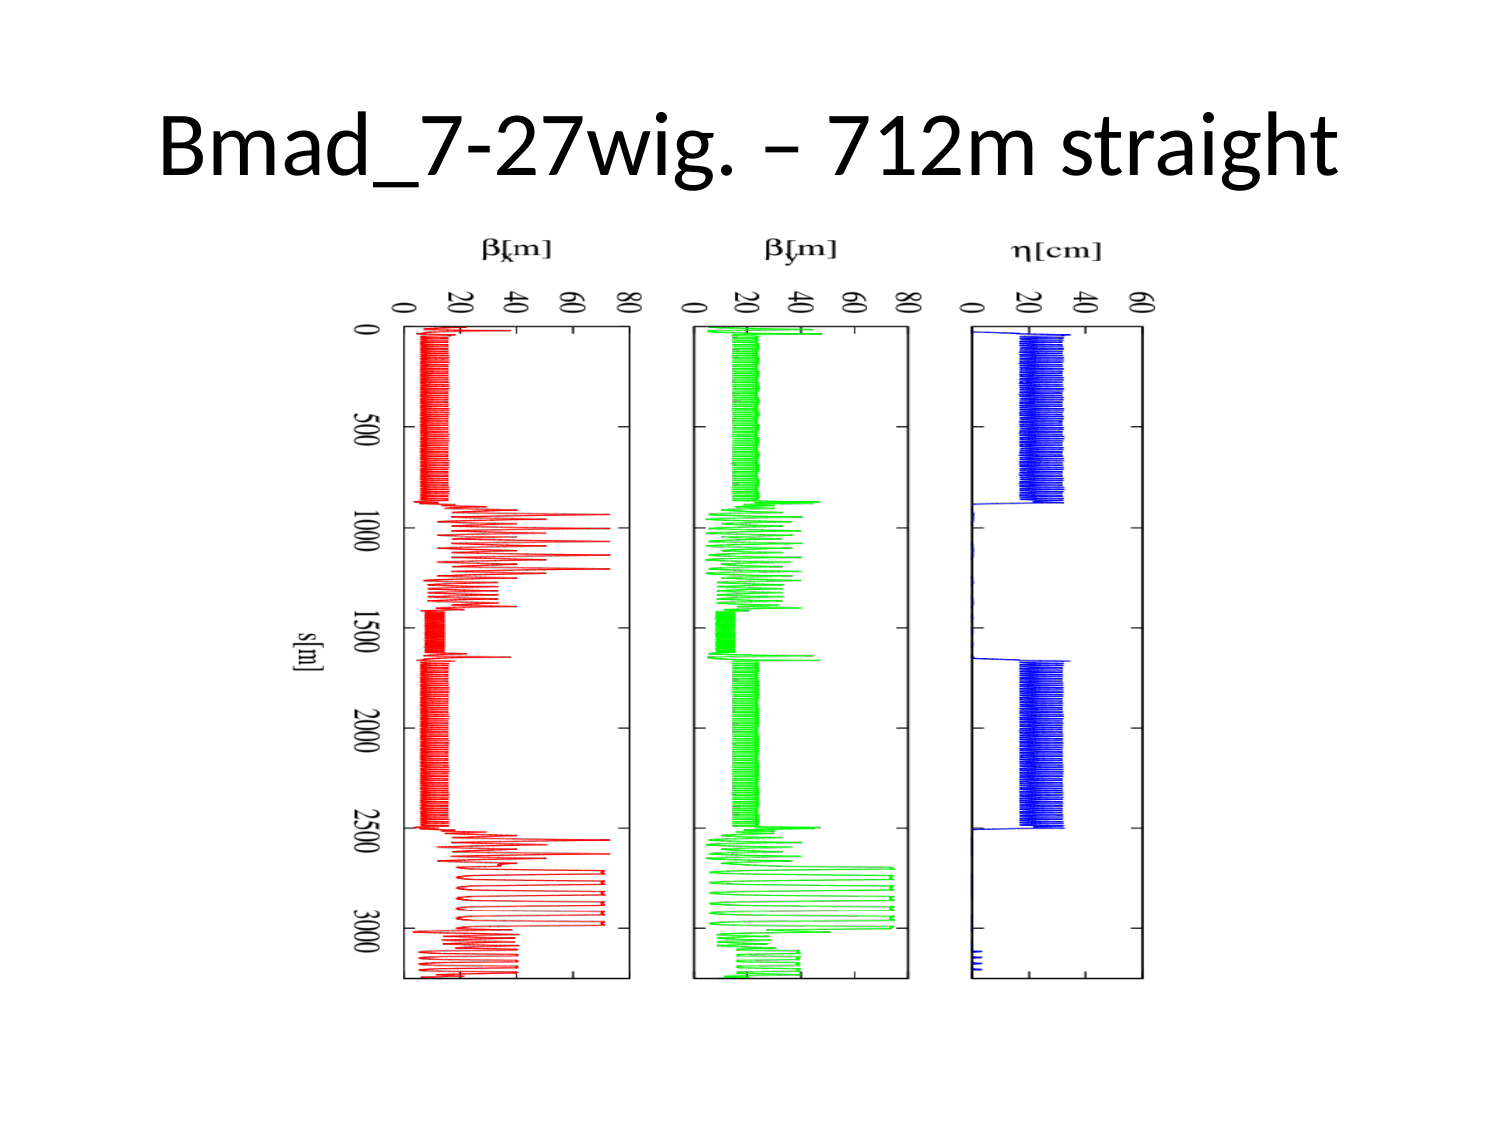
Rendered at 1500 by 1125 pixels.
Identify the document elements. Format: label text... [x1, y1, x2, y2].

title Bmad_7-27wig. – 712m straight [1184, 45, 1425, 233]
title Bmad_7-27wig. – 712m straight [75, 45, 303, 233]
picture [308, 35, 1179, 1125]
